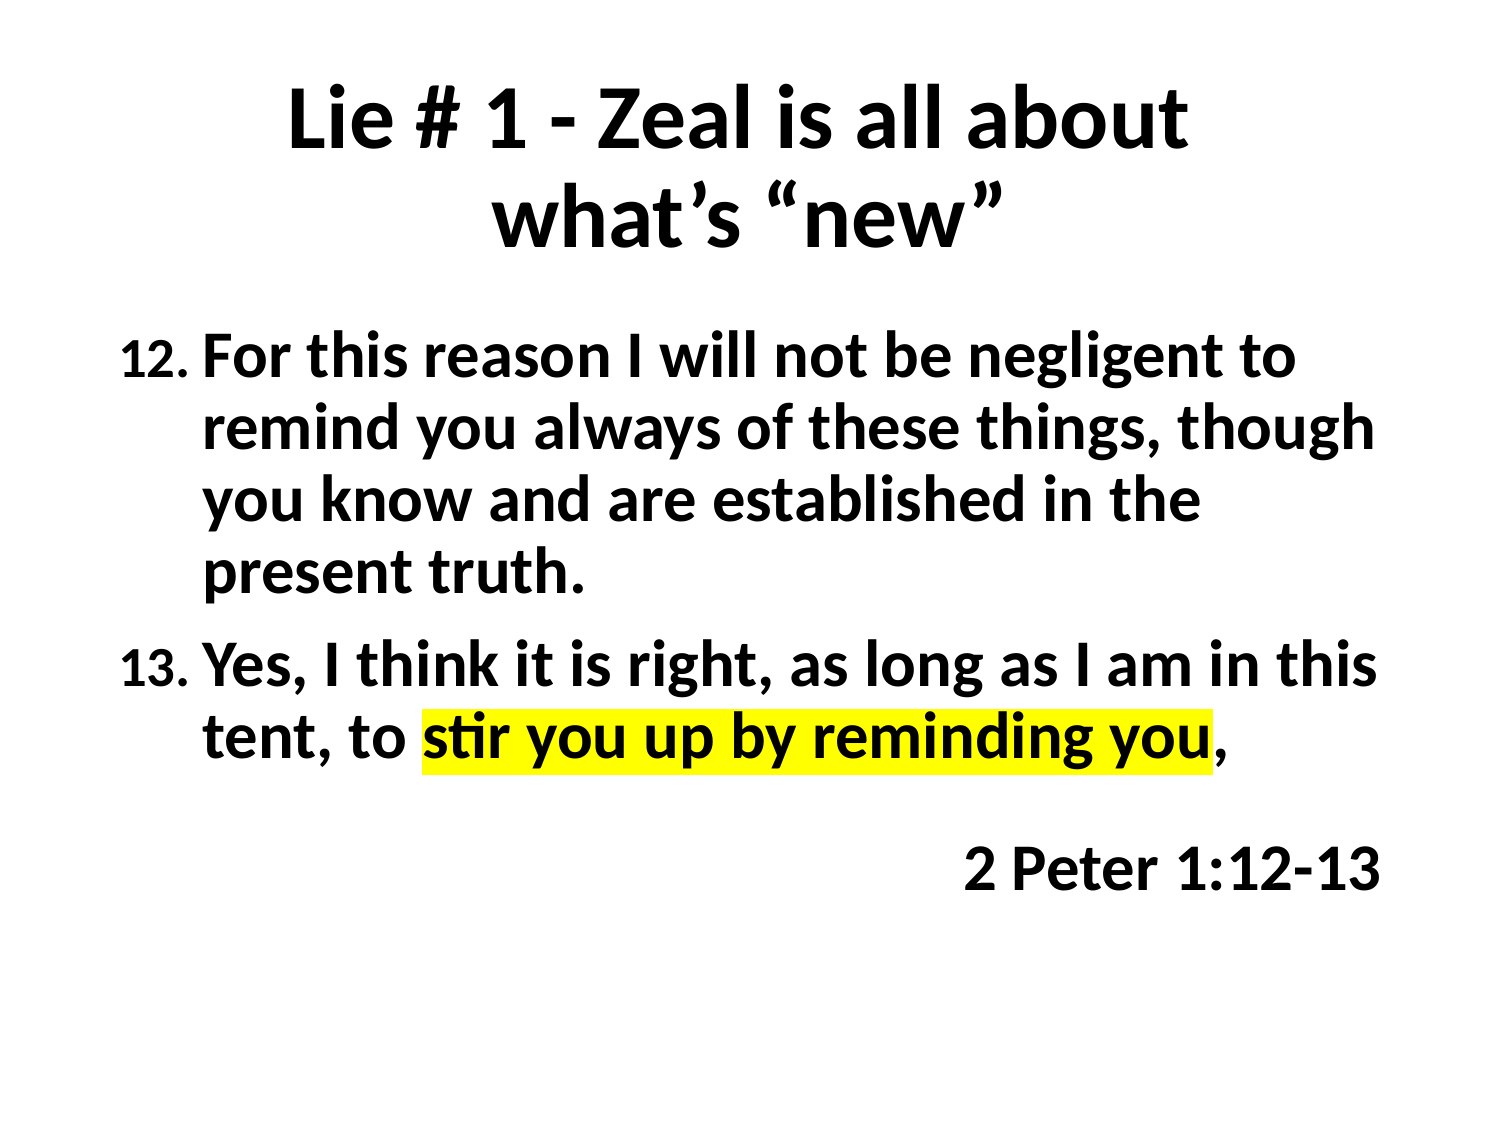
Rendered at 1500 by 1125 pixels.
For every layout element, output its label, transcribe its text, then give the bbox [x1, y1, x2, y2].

list For this reason I will not be negligent to remind you always of these things, though you know and are established in the present truth. Yes, I think it is right, as long as I am in this tent, to stir you up by reminding you, 2 Peter 1:12-13 [103, 312, 1397, 1027]
title Lie # 1 - Zeal is all about what’s “new” [103, 59, 1397, 278]
